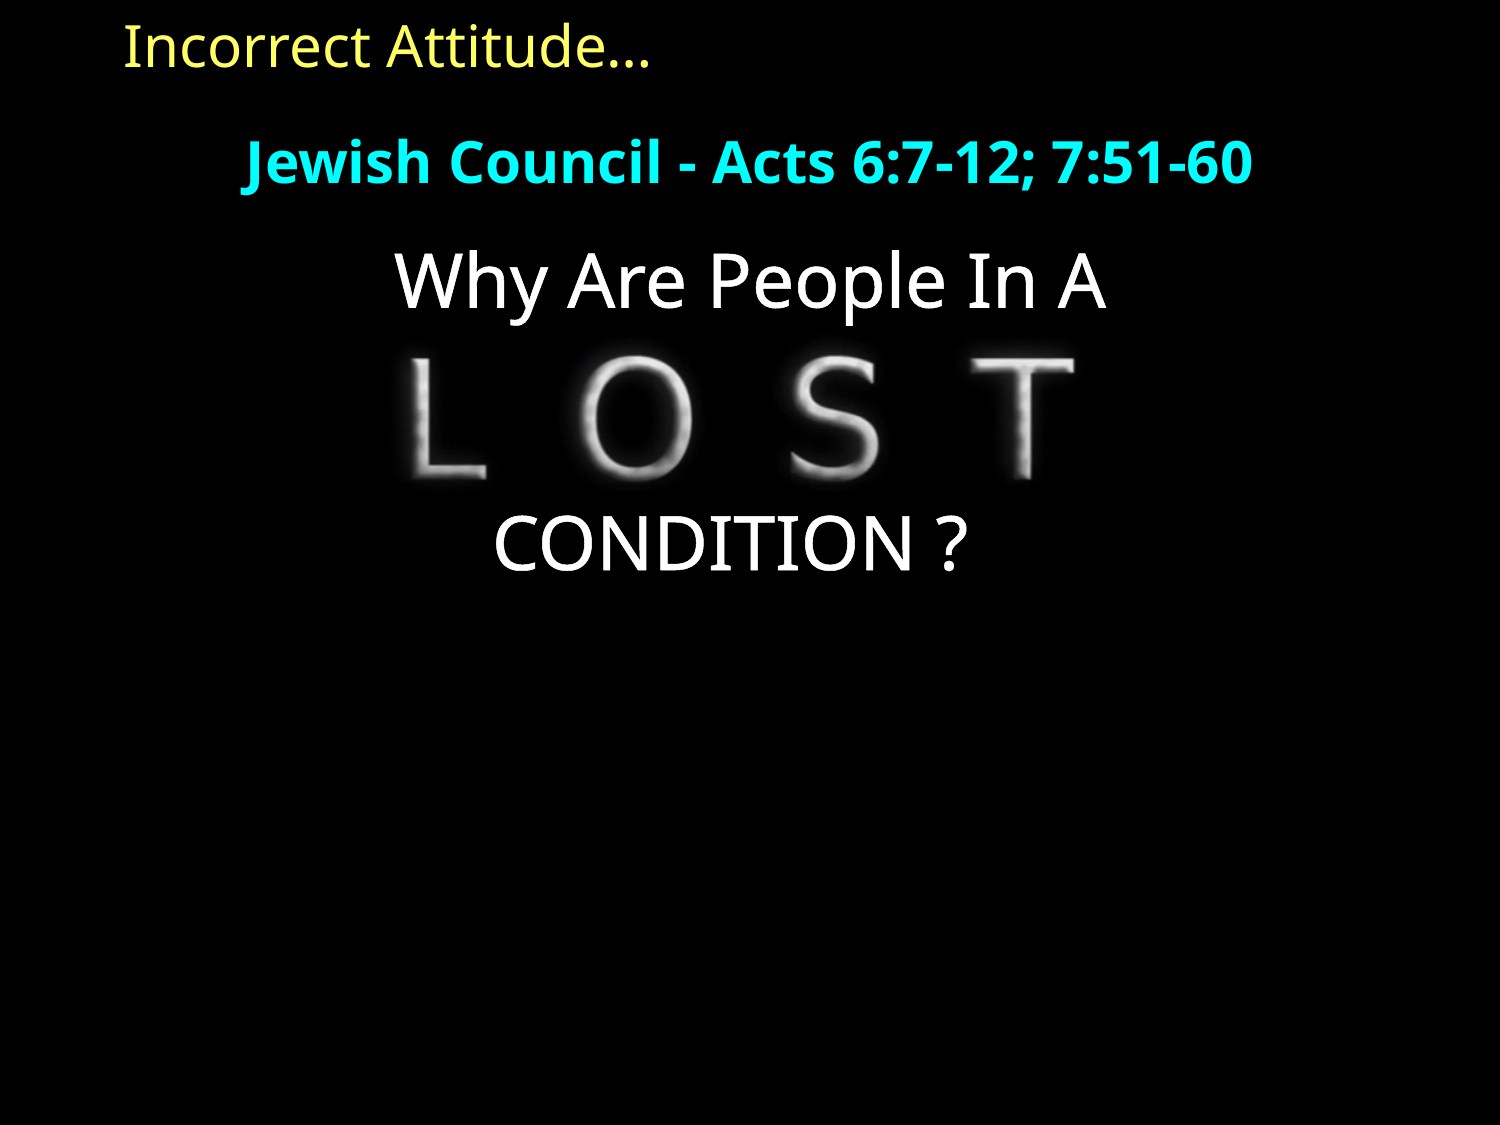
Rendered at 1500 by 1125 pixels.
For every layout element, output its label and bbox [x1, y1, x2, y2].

picture [0, 0, 1500, 838]
